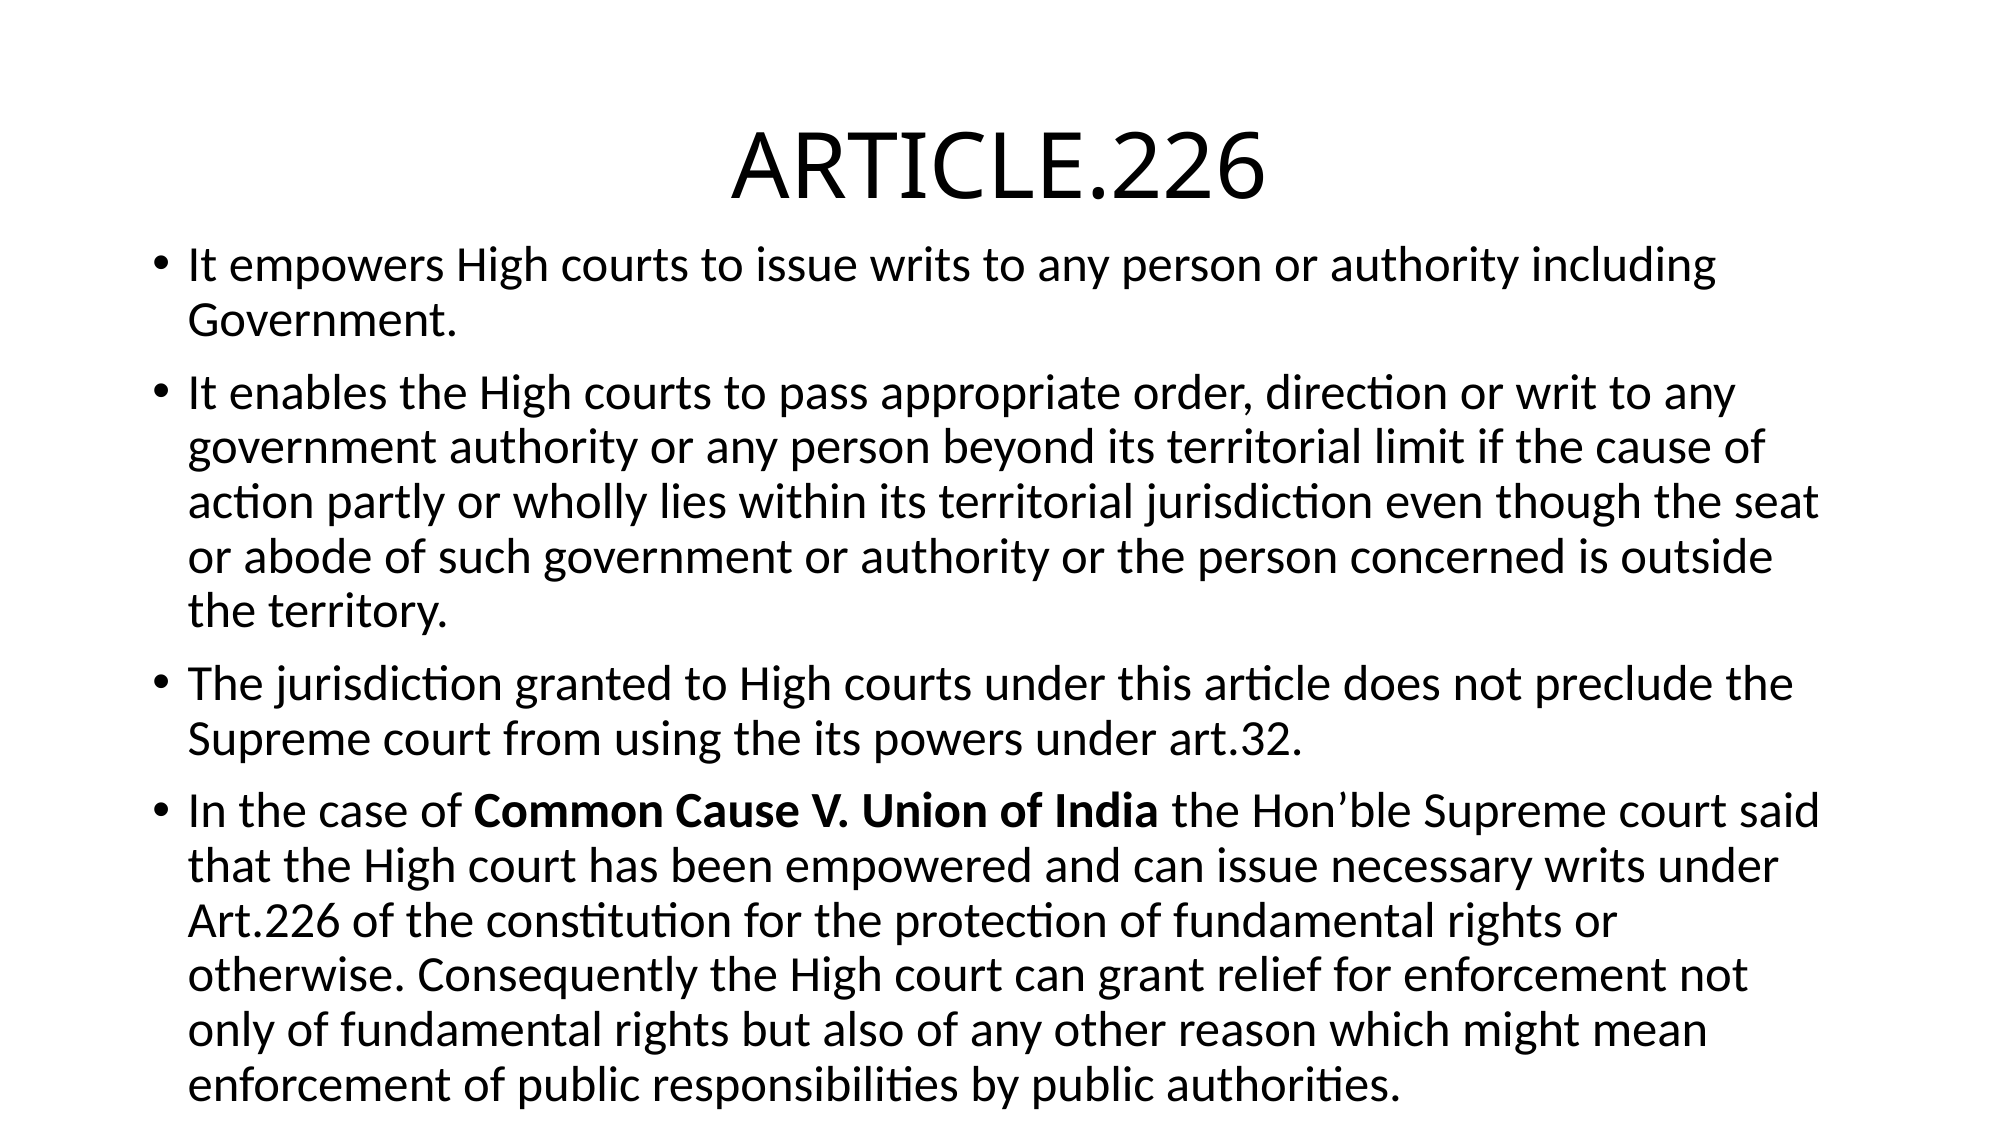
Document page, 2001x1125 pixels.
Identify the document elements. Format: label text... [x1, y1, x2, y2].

title ARTICLE.226 [137, 59, 1863, 230]
list It empowers High courts to issue writs to any person or authority including Government. It enables the High courts to pass appropriate order, direction or writ to any government authority or any person beyond its territorial limit if the cause of action partly or wholly lies within its territorial jurisdiction even though the seat or abode of such government or authority or the person concerned is outside the territory. The jurisdiction granted to High courts under this article does not preclude the Supreme court from using the its powers under art.32. In the case of Common Cause V. Union of India the Hon’ble Supreme court said that the High court has been empowered and can issue necessary writs under Art.226 of the constitution for the protection of fundamental rights or otherwise. Consequently the High court can grant relief for enforcement not only of fundamental rights but also of any other reason which might mean enforcement of public responsibilities by public authorities. [137, 230, 1863, 1125]
